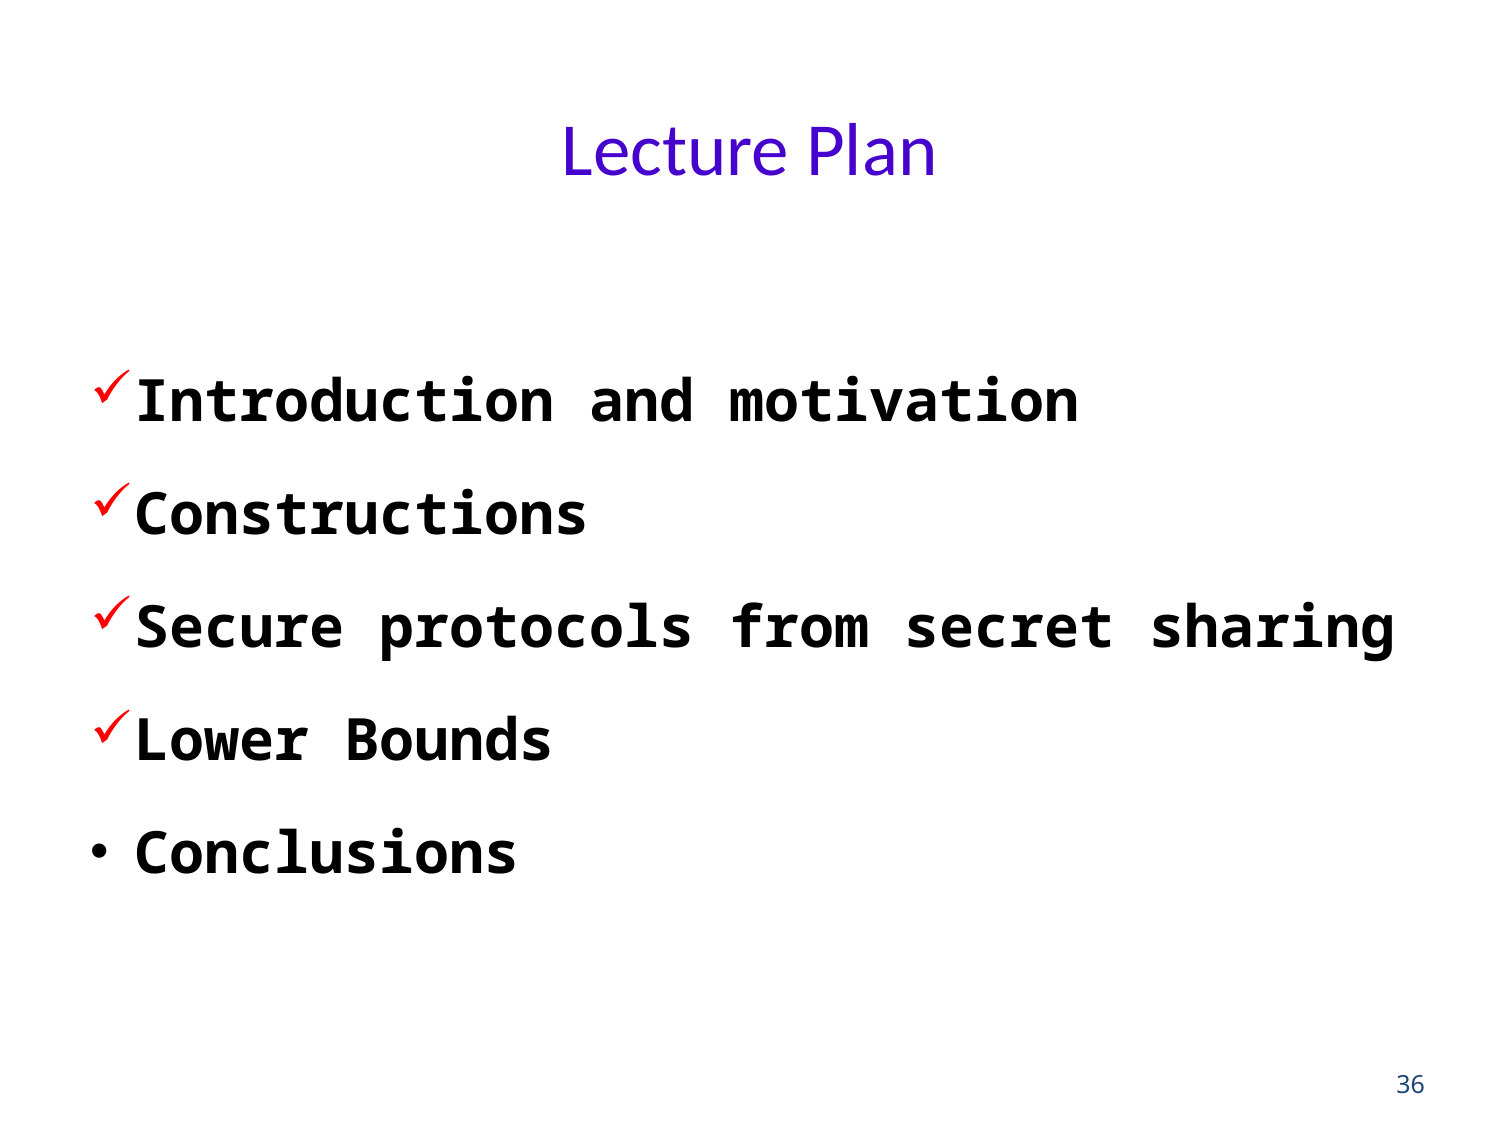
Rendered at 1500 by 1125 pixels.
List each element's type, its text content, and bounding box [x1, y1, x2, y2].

list Introduction and motivation Constructions Secure protocols from secret sharing Lower Bounds Conclusions [74, 242, 1476, 963]
title Lecture Plan [74, 74, 1426, 191]
slide_number 36 [1299, 1042, 1425, 1103]
